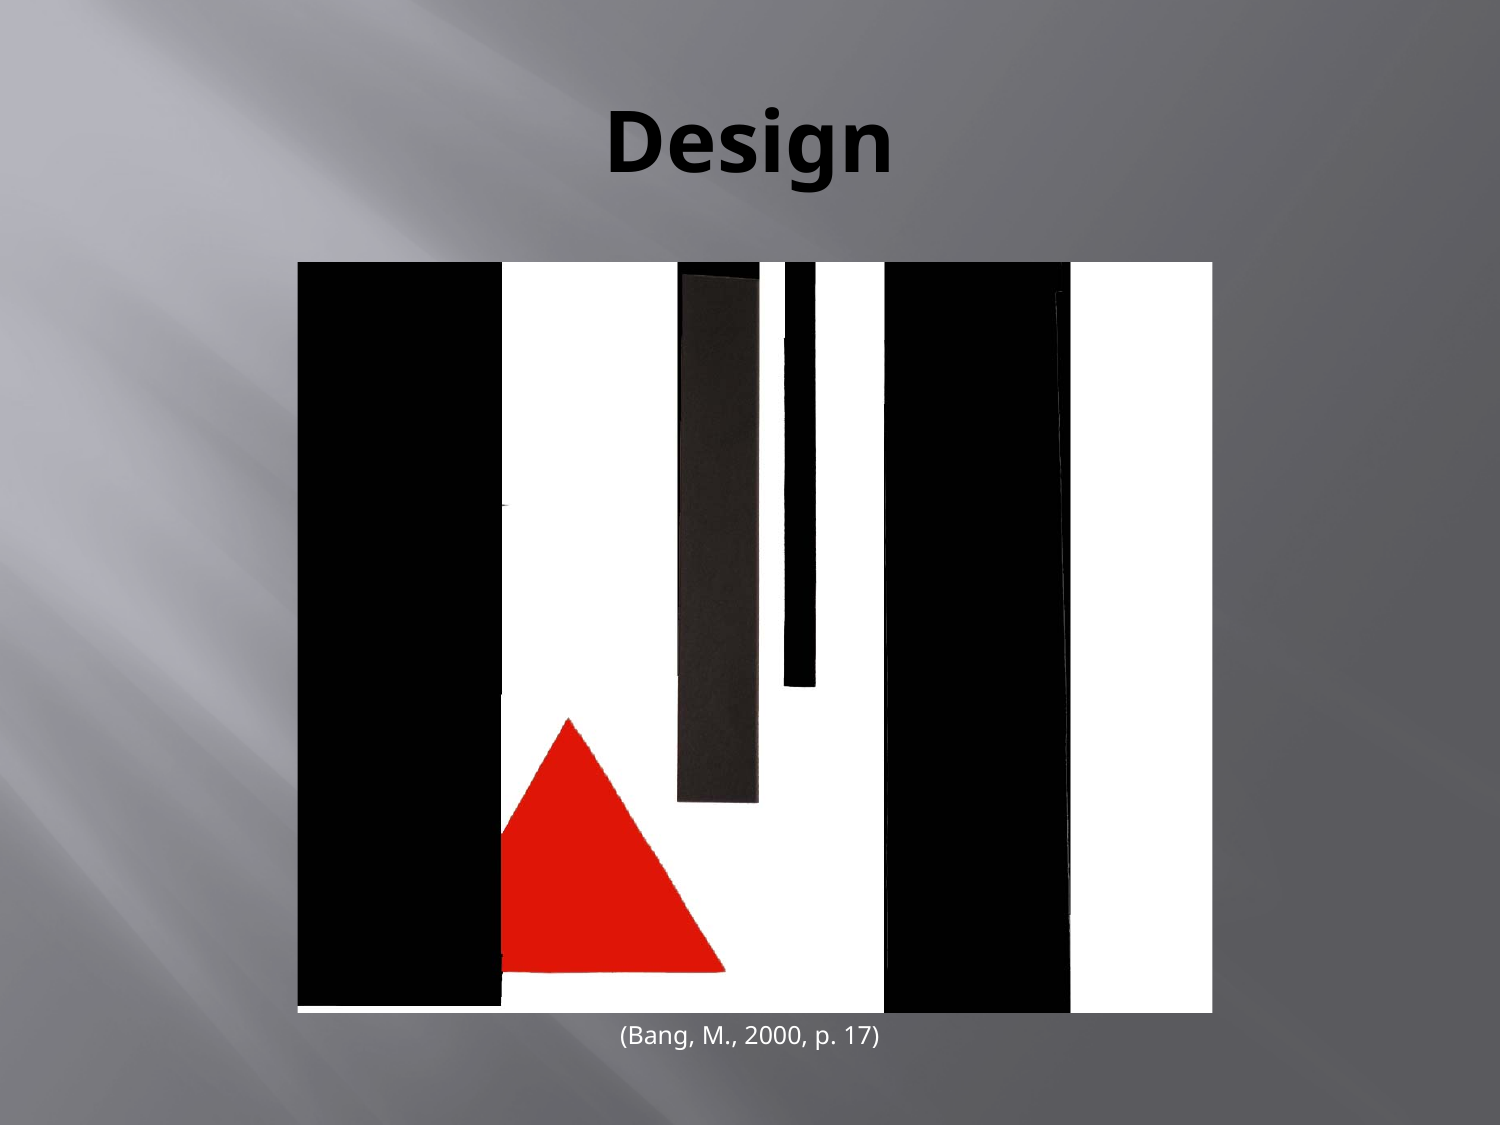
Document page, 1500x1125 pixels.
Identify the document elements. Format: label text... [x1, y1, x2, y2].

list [297, 262, 1213, 1013]
title Design [75, 45, 1425, 233]
text_box (Bang, M., 2000, p. 17) [0, 1012, 1500, 1058]
